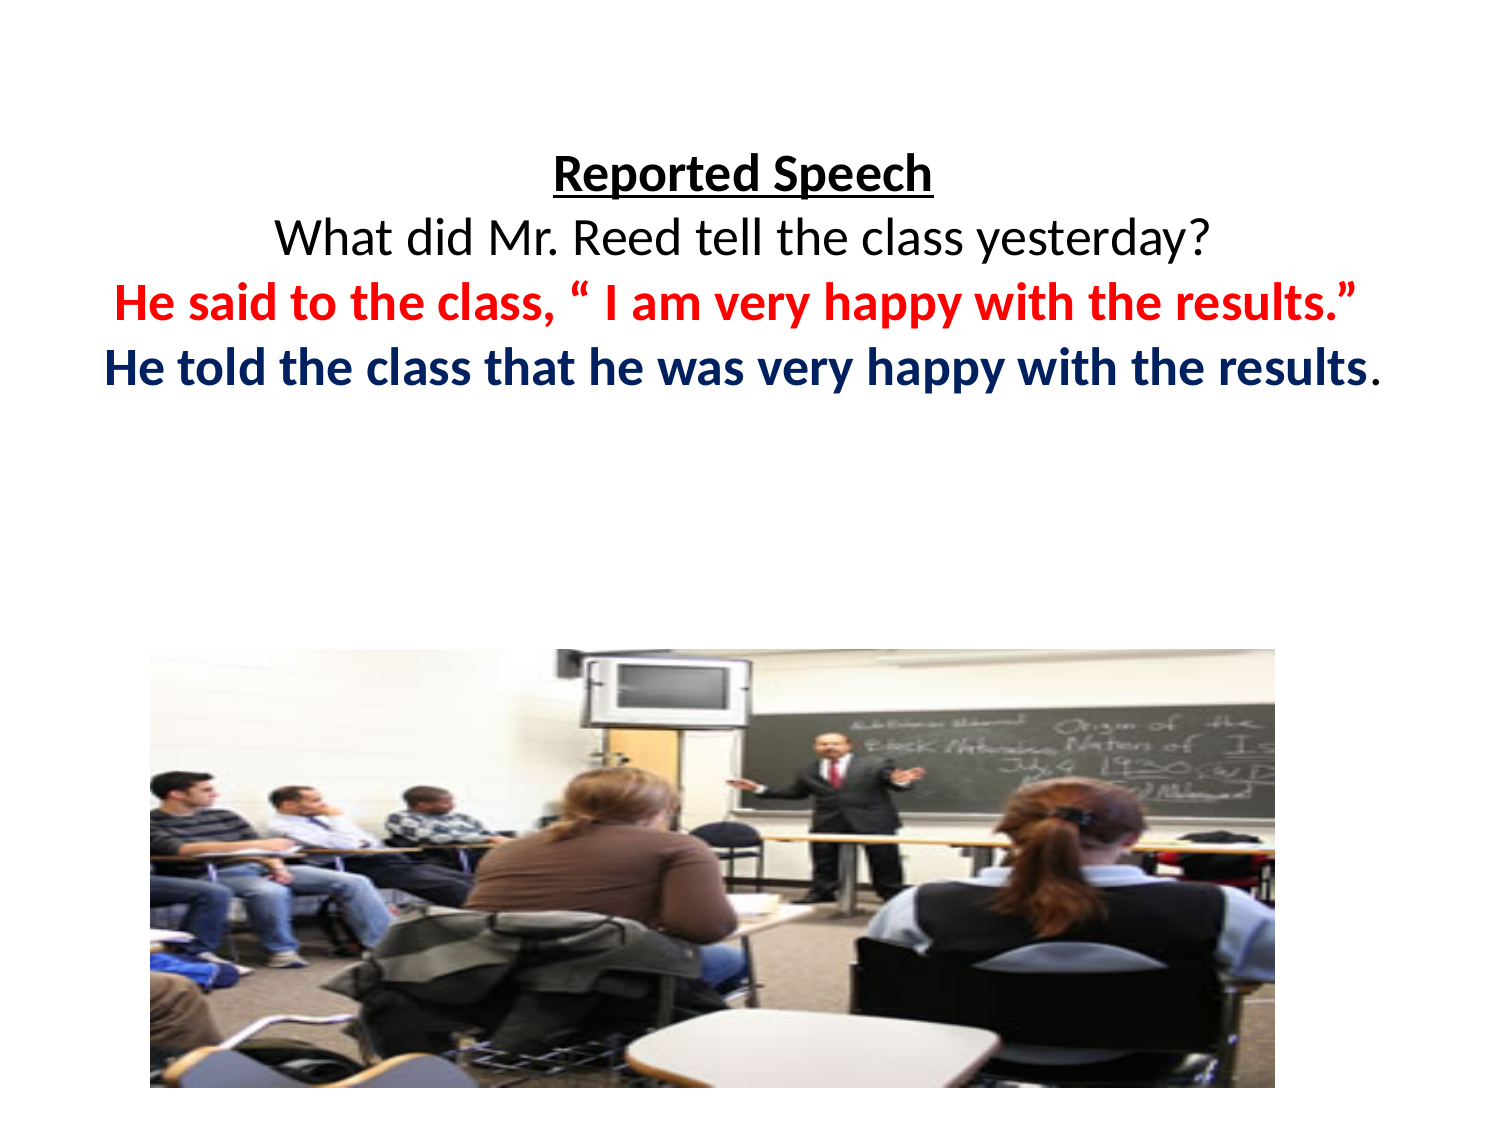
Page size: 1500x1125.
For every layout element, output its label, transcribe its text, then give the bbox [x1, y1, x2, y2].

picture [149, 649, 1276, 1088]
title Reported Speech What did Mr. Reed tell the class yesterday? He said to the class, “ I am very happy with the results.” He told the class that he was very happy with the results. [75, 87, 1413, 575]
